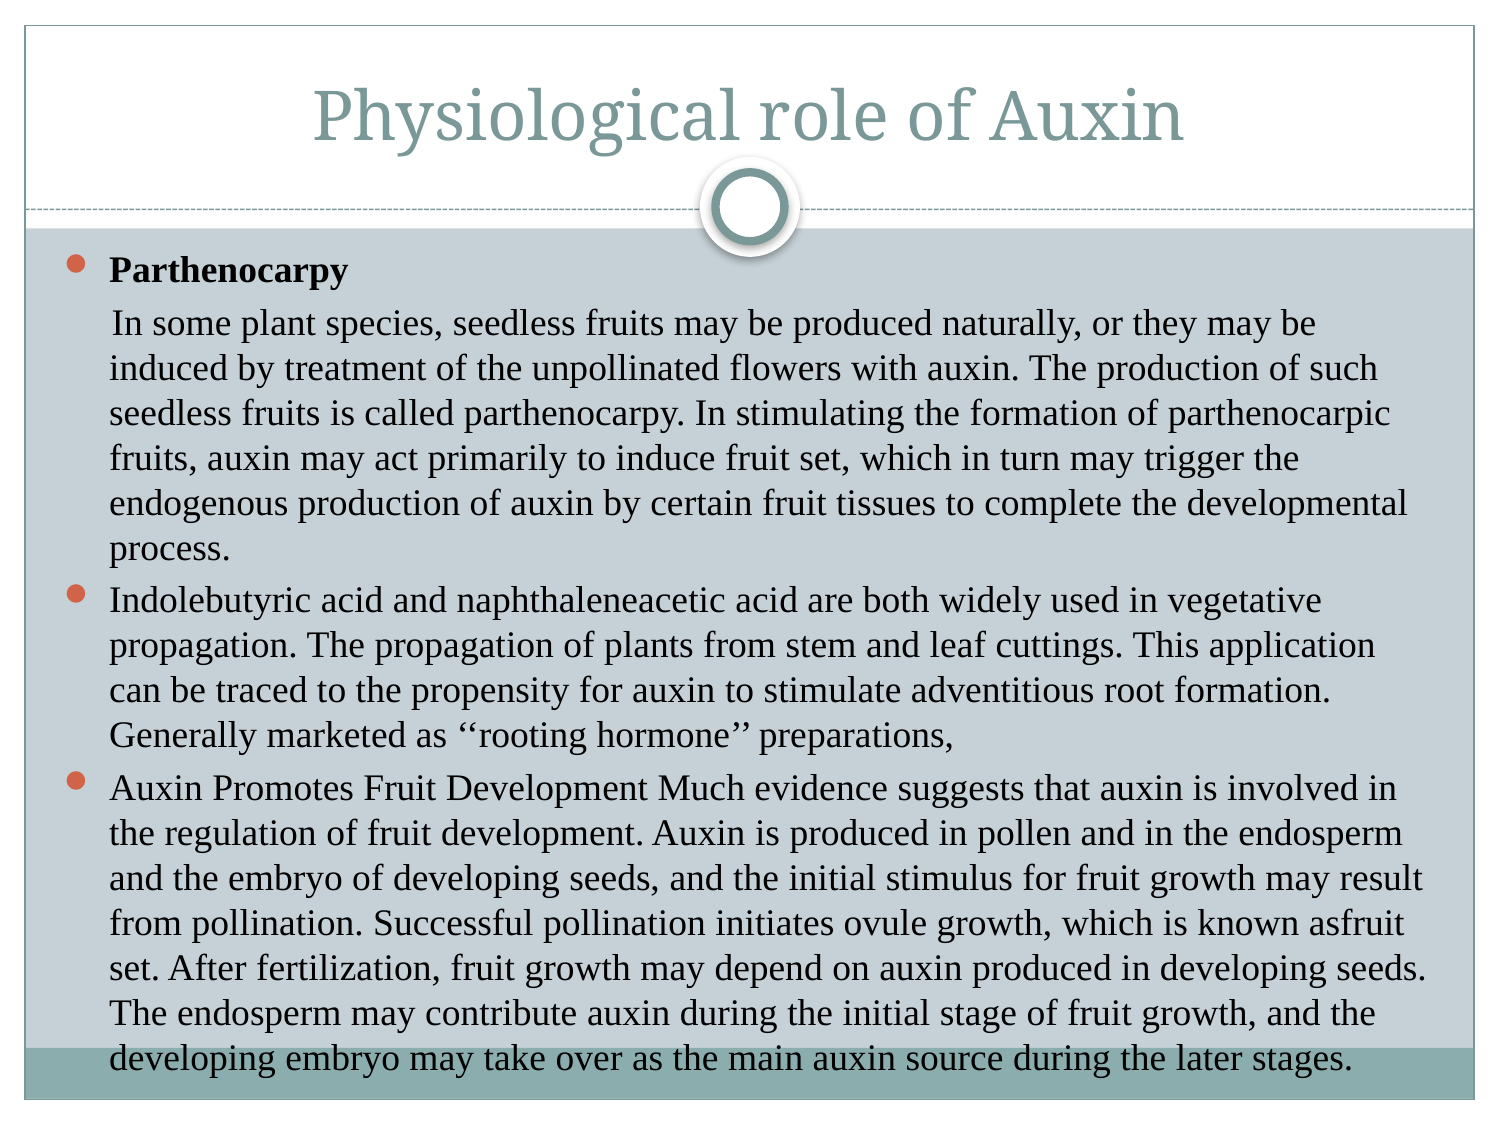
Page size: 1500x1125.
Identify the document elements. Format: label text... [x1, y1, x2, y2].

title Physiological role of Auxin [49, 37, 1450, 162]
list Parthenocarpy In some plant species, seedless fruits may be produced naturally, or they may be induced by treatment of the unpollinated flowers with auxin. The production of such seedless fruits is called parthenocarpy. In stimulating the formation of parthenocarpic fruits, auxin may act primarily to induce fruit set, which in turn may trigger the endogenous production of auxin by certain fruit tissues to complete the developmental process. Indolebutyric acid and naphthaleneacetic acid are both widely used in vegetative propagation. The propagation of plants from stem and leaf cuttings. This application can be traced to the propensity for auxin to stimulate adventitious root formation. Generally marketed as ‘‘rooting hormone’’ preparations, Auxin Promotes Fruit Development Much evidence suggests that auxin is involved in the regulation of fruit development. Auxin is produced in pollen and in the endosperm and the embryo of developing seeds, and the initial stimulus for fruit growth may result from pollination. Successful pollination initiates ovule growth, which is known asfruit set. After fertilization, fruit growth may depend on auxin produced in developing seeds. The endosperm may contribute auxin during the initial stage of fruit growth, and the developing embryo may take over as the main auxin source during the later stages. [49, 237, 1445, 1112]
